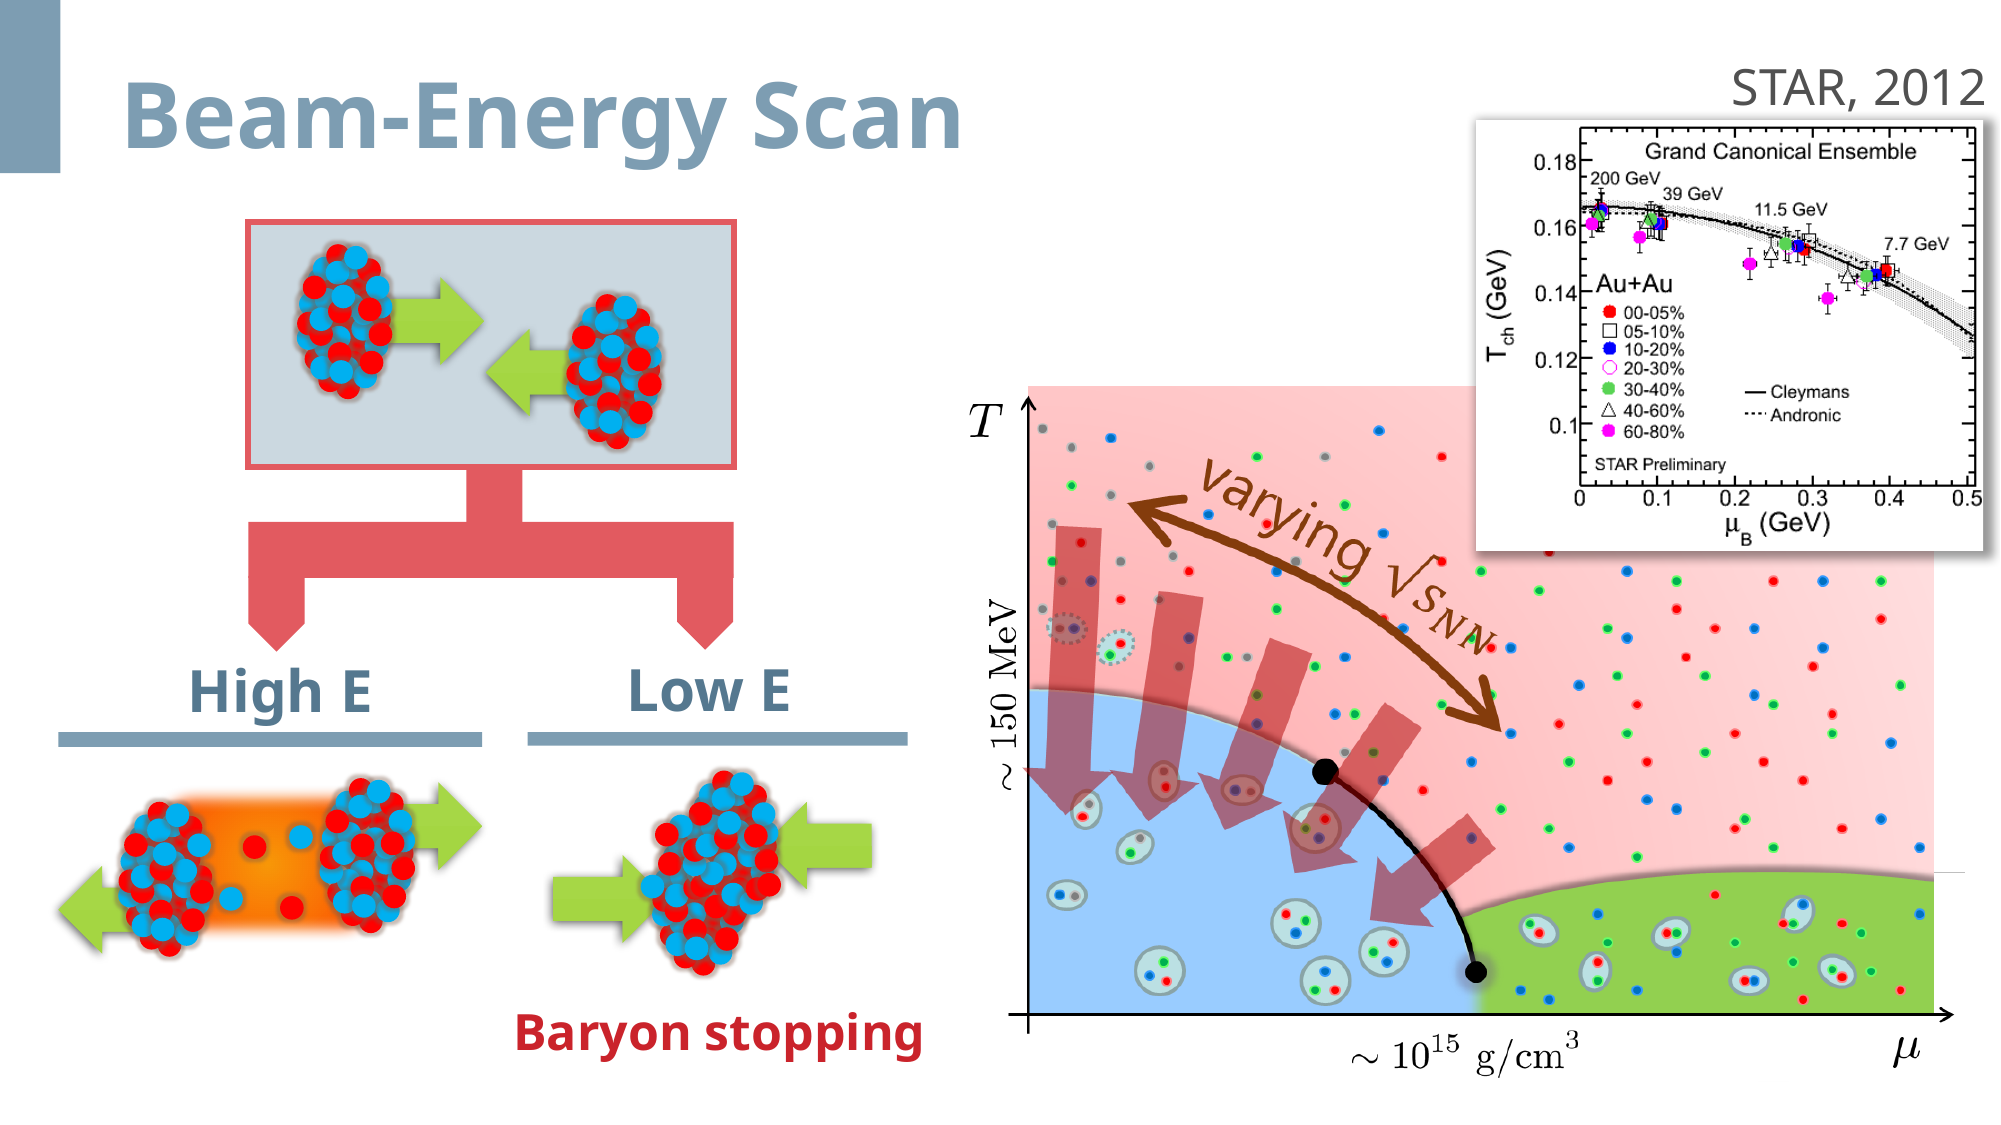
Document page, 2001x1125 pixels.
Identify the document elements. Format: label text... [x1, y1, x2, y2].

text_box [598, 410, 623, 434]
text_box [335, 791, 344, 805]
text_box [147, 801, 165, 816]
text_box [652, 914, 666, 927]
text_box [388, 809, 413, 832]
text_box [356, 377, 377, 389]
text_box [582, 307, 591, 321]
text_box [368, 323, 393, 347]
text_box [130, 890, 155, 904]
text_box [124, 833, 148, 857]
text_box [409, 835, 416, 851]
text_box [674, 961, 693, 969]
text_box [397, 277, 485, 365]
text_box [595, 294, 612, 308]
text_box [369, 827, 382, 832]
text_box [714, 834, 738, 850]
text_box [332, 841, 353, 865]
text_box [380, 831, 405, 856]
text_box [969, 48, 2000, 1083]
text_box [344, 245, 368, 270]
text_box [378, 864, 387, 875]
text_box [527, 731, 909, 747]
text_box [242, 835, 267, 859]
text_box [751, 802, 776, 824]
text_box [370, 259, 381, 271]
text_box [640, 874, 665, 899]
text_box Baryon stopping [498, 992, 941, 1068]
text_box [333, 889, 347, 914]
text_box [698, 784, 707, 797]
text_box [165, 803, 190, 828]
text_box [744, 823, 768, 848]
text_box [664, 909, 689, 923]
text_box [326, 244, 343, 258]
text_box [366, 779, 391, 804]
text_box [177, 887, 185, 899]
text_box [684, 936, 709, 961]
text_box [572, 325, 596, 350]
text_box [299, 299, 308, 308]
text_box [725, 913, 745, 926]
text_box [715, 928, 739, 951]
text_box [181, 908, 205, 932]
text_box [665, 883, 686, 908]
text_box [328, 307, 352, 324]
text_box [703, 862, 724, 886]
text_box [608, 378, 621, 389]
text_box [203, 866, 213, 877]
text_box [348, 778, 365, 792]
text_box [194, 807, 336, 921]
text_box [711, 787, 736, 809]
text_box [297, 312, 305, 335]
text_box [352, 894, 376, 918]
text_box [656, 351, 662, 367]
text_box [600, 334, 625, 359]
text_box [358, 297, 382, 322]
text_box [704, 894, 727, 919]
text_box [319, 846, 335, 870]
text_box [597, 392, 621, 409]
text_box [149, 865, 173, 881]
text_box [177, 858, 198, 883]
text_box [118, 870, 126, 893]
text_box [350, 833, 375, 858]
text_box [625, 380, 633, 391]
text_box [629, 400, 653, 425]
text_box [350, 876, 375, 892]
text_box [690, 882, 705, 897]
text_box [410, 782, 483, 871]
text_box [568, 349, 577, 358]
text_box [187, 833, 211, 858]
text_box [289, 825, 313, 849]
text_box [327, 342, 352, 358]
text_box [722, 854, 737, 875]
text_box [625, 426, 647, 439]
text_box [331, 284, 356, 309]
text_box [340, 388, 359, 400]
text_box [365, 275, 390, 298]
text_box [754, 850, 779, 870]
text_box [247, 574, 306, 654]
text_box [160, 886, 173, 897]
text_box [783, 801, 872, 890]
text_box [711, 953, 732, 965]
text_box [392, 793, 404, 805]
text_box [683, 884, 690, 899]
text_box [635, 325, 659, 348]
text_box [312, 257, 321, 271]
text_box [58, 865, 126, 954]
text_box [134, 814, 143, 828]
text_box [637, 373, 662, 397]
text_box [348, 869, 356, 875]
text_box [348, 794, 372, 819]
text_box [652, 903, 660, 911]
text_box [721, 882, 740, 907]
text_box [362, 923, 382, 934]
text_box [381, 808, 388, 814]
text_box [149, 899, 173, 916]
text_box [131, 913, 146, 938]
text_box [309, 334, 333, 346]
text_box [742, 856, 750, 868]
text_box [578, 357, 600, 382]
text_box [757, 785, 767, 797]
text_box [485, 328, 564, 417]
text_box [739, 896, 763, 915]
text_box [655, 822, 679, 847]
text_box [745, 878, 760, 901]
text_box [247, 221, 735, 468]
text_box [219, 887, 243, 911]
text_box [594, 310, 619, 333]
text_box [658, 852, 678, 876]
text_box [589, 436, 607, 443]
text_box [675, 572, 735, 652]
text_box [695, 833, 717, 858]
text_box [339, 328, 351, 339]
text_box [672, 814, 693, 838]
text_box [191, 816, 203, 829]
text_box [160, 946, 180, 957]
text_box [325, 809, 350, 834]
text_box [141, 943, 159, 950]
text_box [302, 275, 327, 300]
text_box [682, 864, 707, 877]
text_box [280, 896, 304, 920]
text_box [391, 857, 416, 881]
text_box [695, 965, 714, 976]
text_box [382, 884, 407, 909]
text_box [730, 772, 754, 796]
text_box [319, 386, 337, 393]
text_box [465, 467, 523, 525]
text_box [177, 934, 199, 946]
text_box [627, 347, 651, 372]
text_box [356, 330, 364, 341]
text_box [329, 360, 353, 384]
text_box [665, 932, 680, 957]
text_box [639, 309, 651, 321]
text_box [566, 362, 574, 385]
text_box Low E [612, 646, 808, 731]
text_box [120, 857, 129, 866]
text_box [319, 871, 344, 884]
text_box [579, 406, 594, 430]
text_box [578, 383, 603, 396]
text_box [296, 337, 311, 350]
text_box [712, 770, 728, 784]
text_box [147, 818, 171, 840]
text_box [341, 918, 361, 926]
text_box [325, 260, 350, 283]
text_box [597, 357, 621, 374]
text_box [757, 872, 782, 897]
text_box [694, 905, 699, 913]
text_box [379, 910, 400, 923]
text_box [683, 918, 707, 935]
text_box [773, 827, 779, 843]
text_box [566, 387, 580, 400]
text_box [247, 521, 735, 579]
text_box [130, 864, 152, 889]
text_box [387, 301, 393, 317]
text_box [683, 843, 699, 862]
text_box [118, 895, 133, 908]
text_box [609, 438, 628, 450]
text_box [310, 356, 324, 380]
text_box [152, 842, 177, 866]
text_box [150, 917, 175, 942]
text_box [717, 811, 742, 835]
text_box [689, 802, 713, 826]
text_box High E [173, 646, 388, 731]
text_box [613, 295, 638, 320]
text_box [309, 307, 331, 332]
text_box [190, 880, 214, 904]
text_box [359, 862, 374, 873]
text_box [57, 731, 483, 748]
text_box [553, 855, 647, 943]
title Beam-Energy Scan [105, 57, 969, 174]
text_box [321, 833, 331, 842]
text_box [359, 350, 384, 375]
